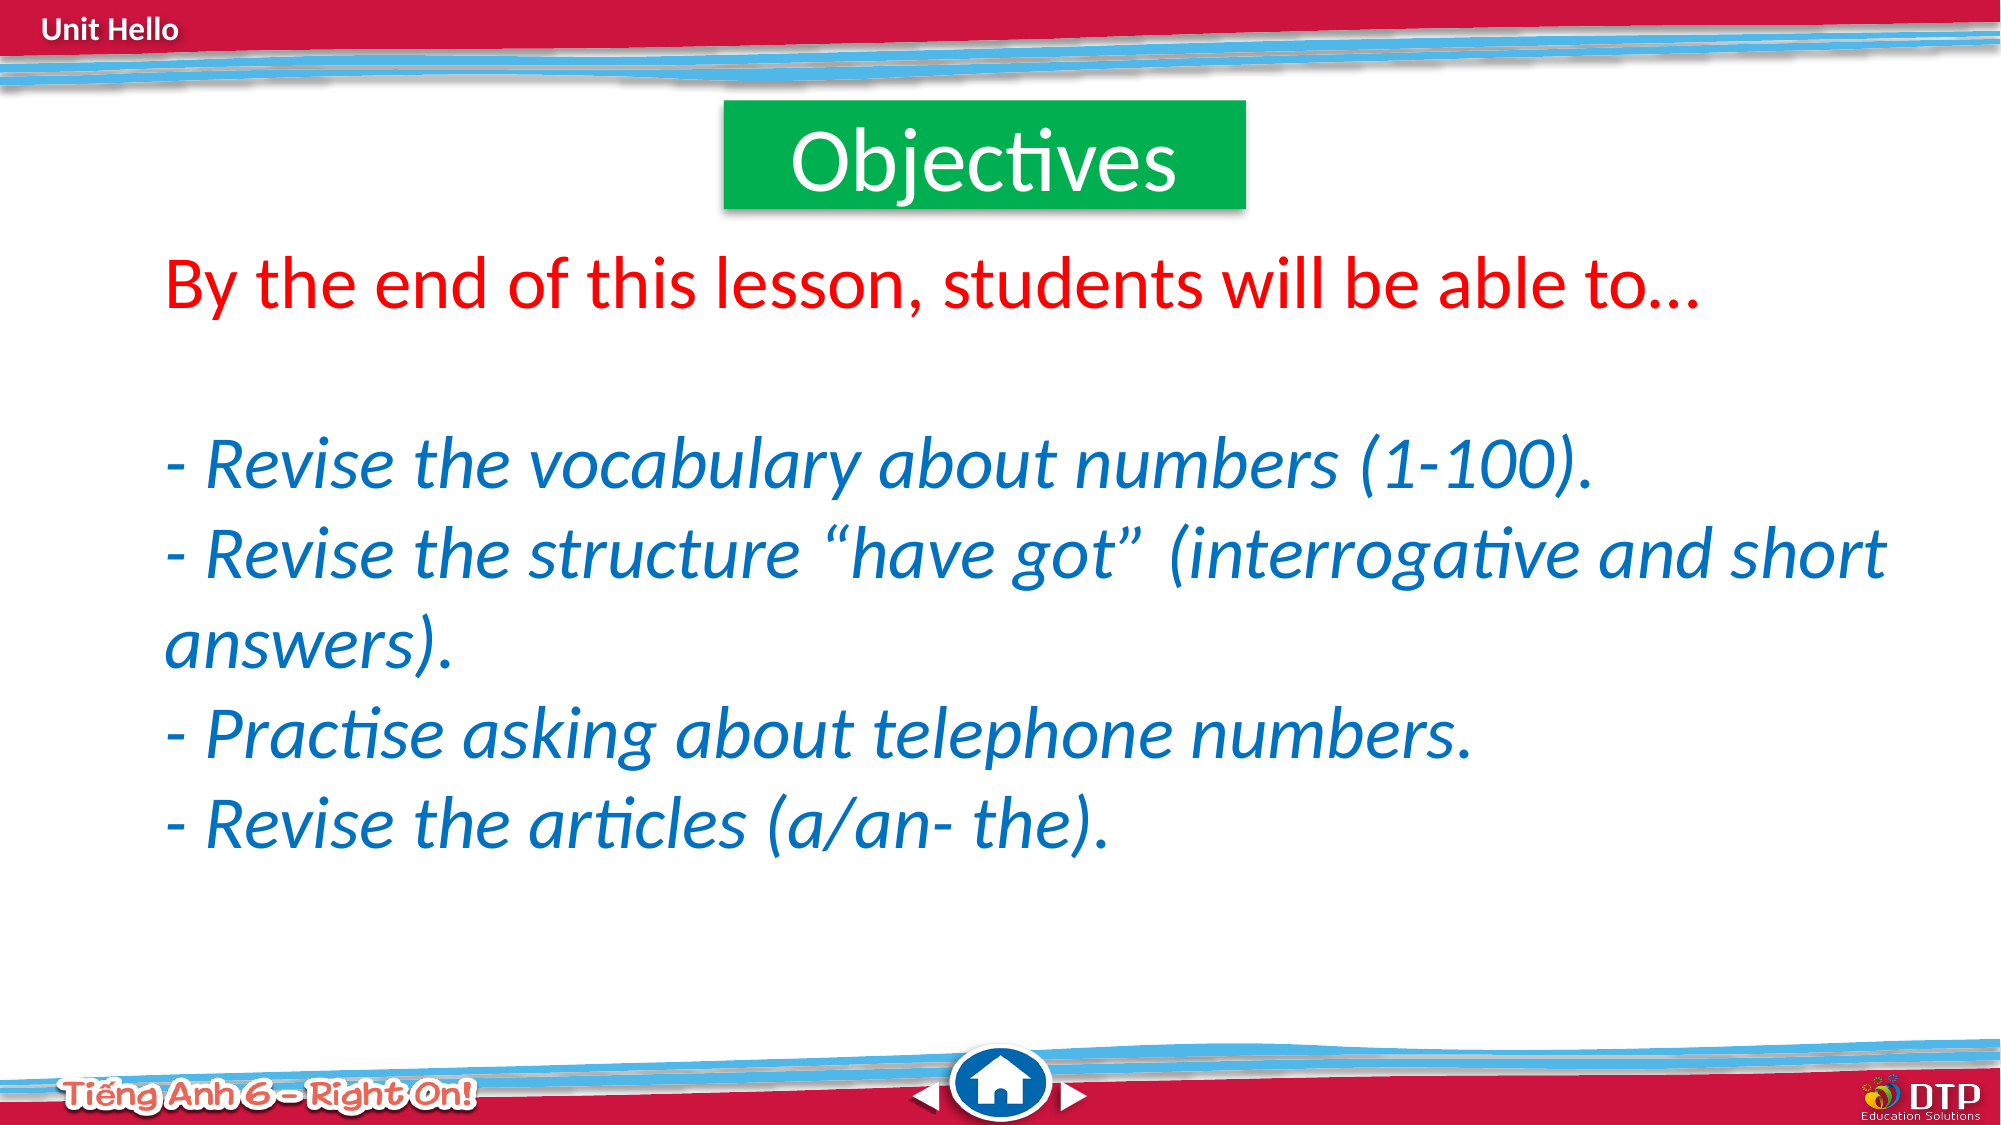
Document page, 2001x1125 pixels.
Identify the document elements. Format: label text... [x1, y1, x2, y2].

text_box Objectives [723, 99, 1247, 210]
picture [0, 0, 2000, 1125]
text_box By the end of this lesson, students will be able to… - Revise the vocabulary about numbers (1-100). - Revise the structure “have got” (interrogative and short answers). - Practise asking about telephone numbers. - Revise the articles (a/an- the). [149, 226, 1927, 872]
